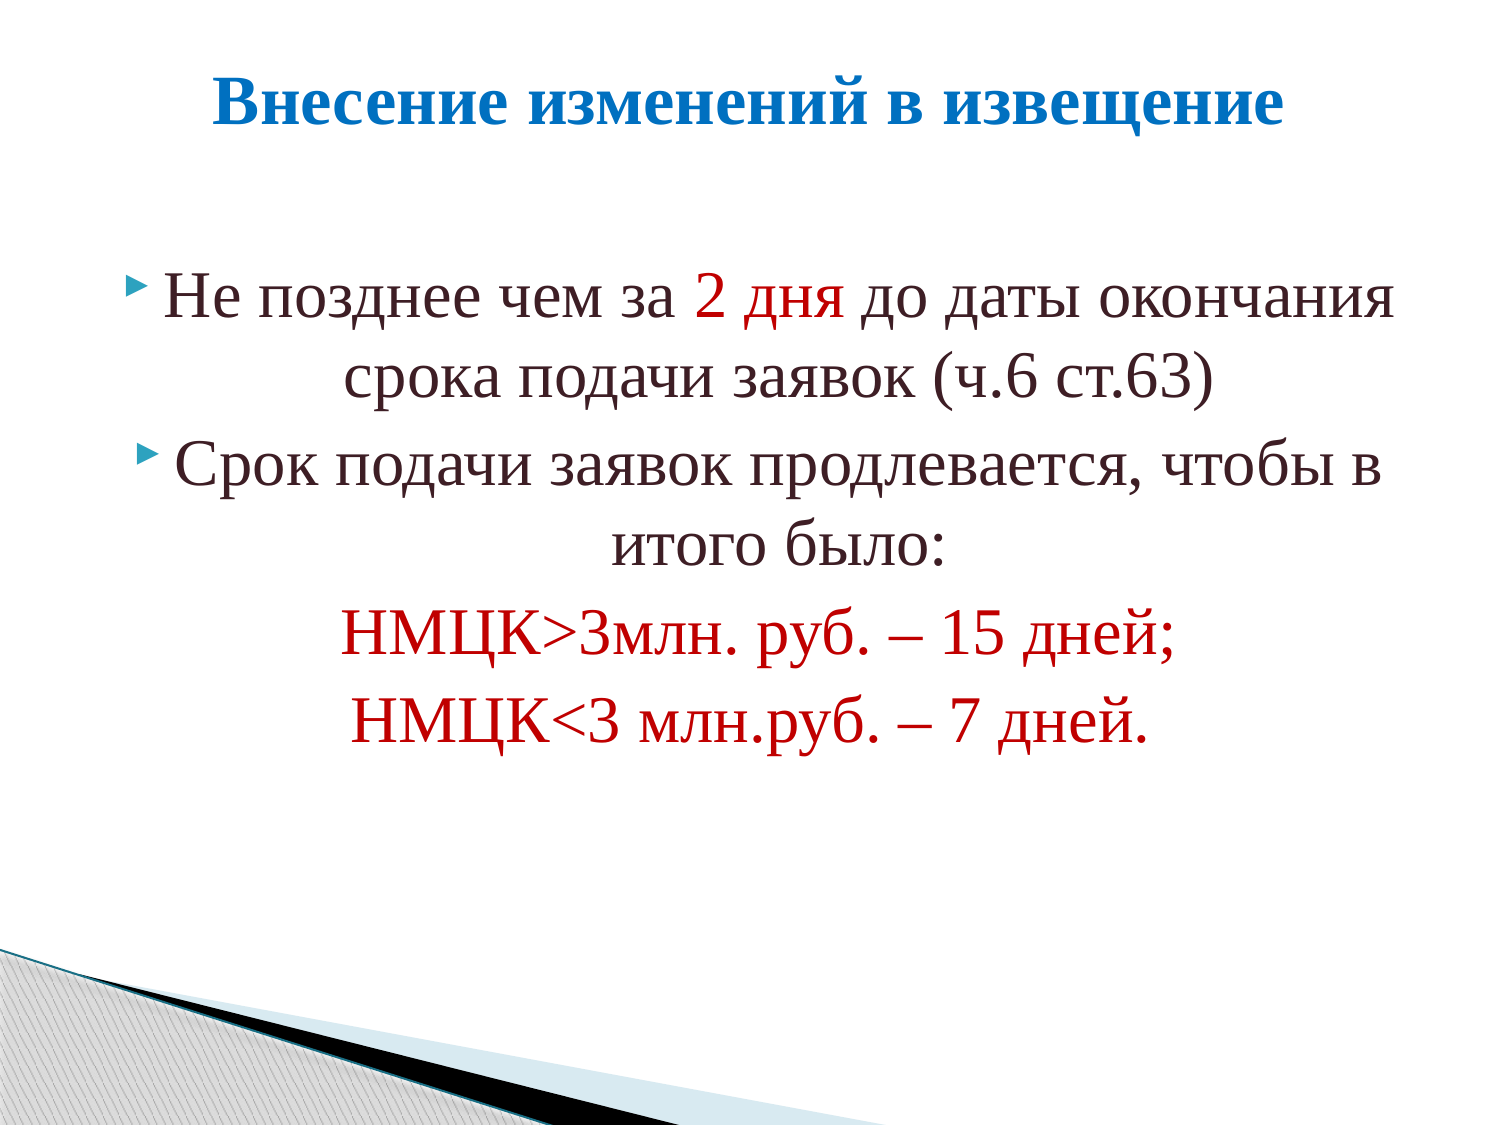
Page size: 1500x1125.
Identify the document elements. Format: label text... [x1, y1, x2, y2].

list Не позднее чем за 2 дня до даты окончания срока подачи заявок (ч.6 ст.63) Срок подачи заявок продлевается, чтобы в итого было: НМЦК>3млн. руб. – 15 дней; НМЦК<3 млн.руб. – 7 дней. [75, 242, 1425, 986]
title Внесение изменений в извещение [75, 45, 1425, 233]
